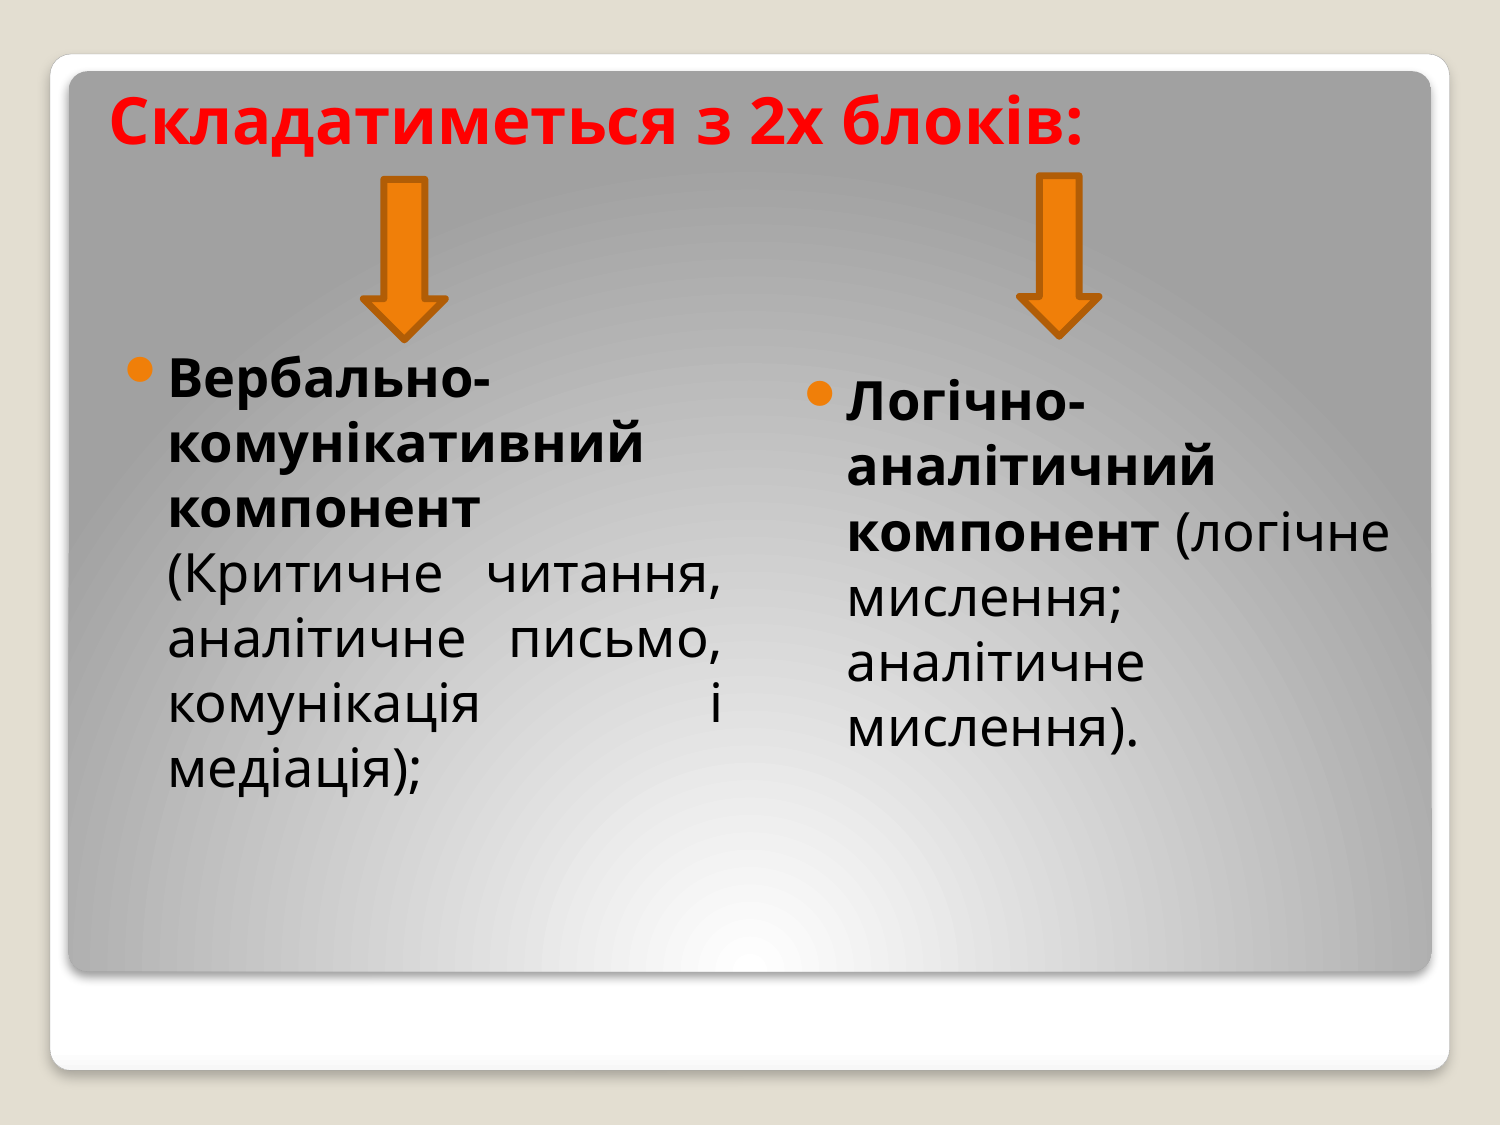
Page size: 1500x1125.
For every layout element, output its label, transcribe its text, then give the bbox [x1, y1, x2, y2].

text_box [359, 175, 449, 344]
text_box [1016, 172, 1103, 340]
list Вербально-комунікативний компонент (Критичне читання, аналітичне письмо, комунікація і медіація); [93, 328, 739, 925]
list Логічно-аналітичний компонент (логічне мислення; аналітичне мислення). [773, 351, 1419, 936]
title Складатиметься з 2х блоків: [93, 70, 1437, 243]
